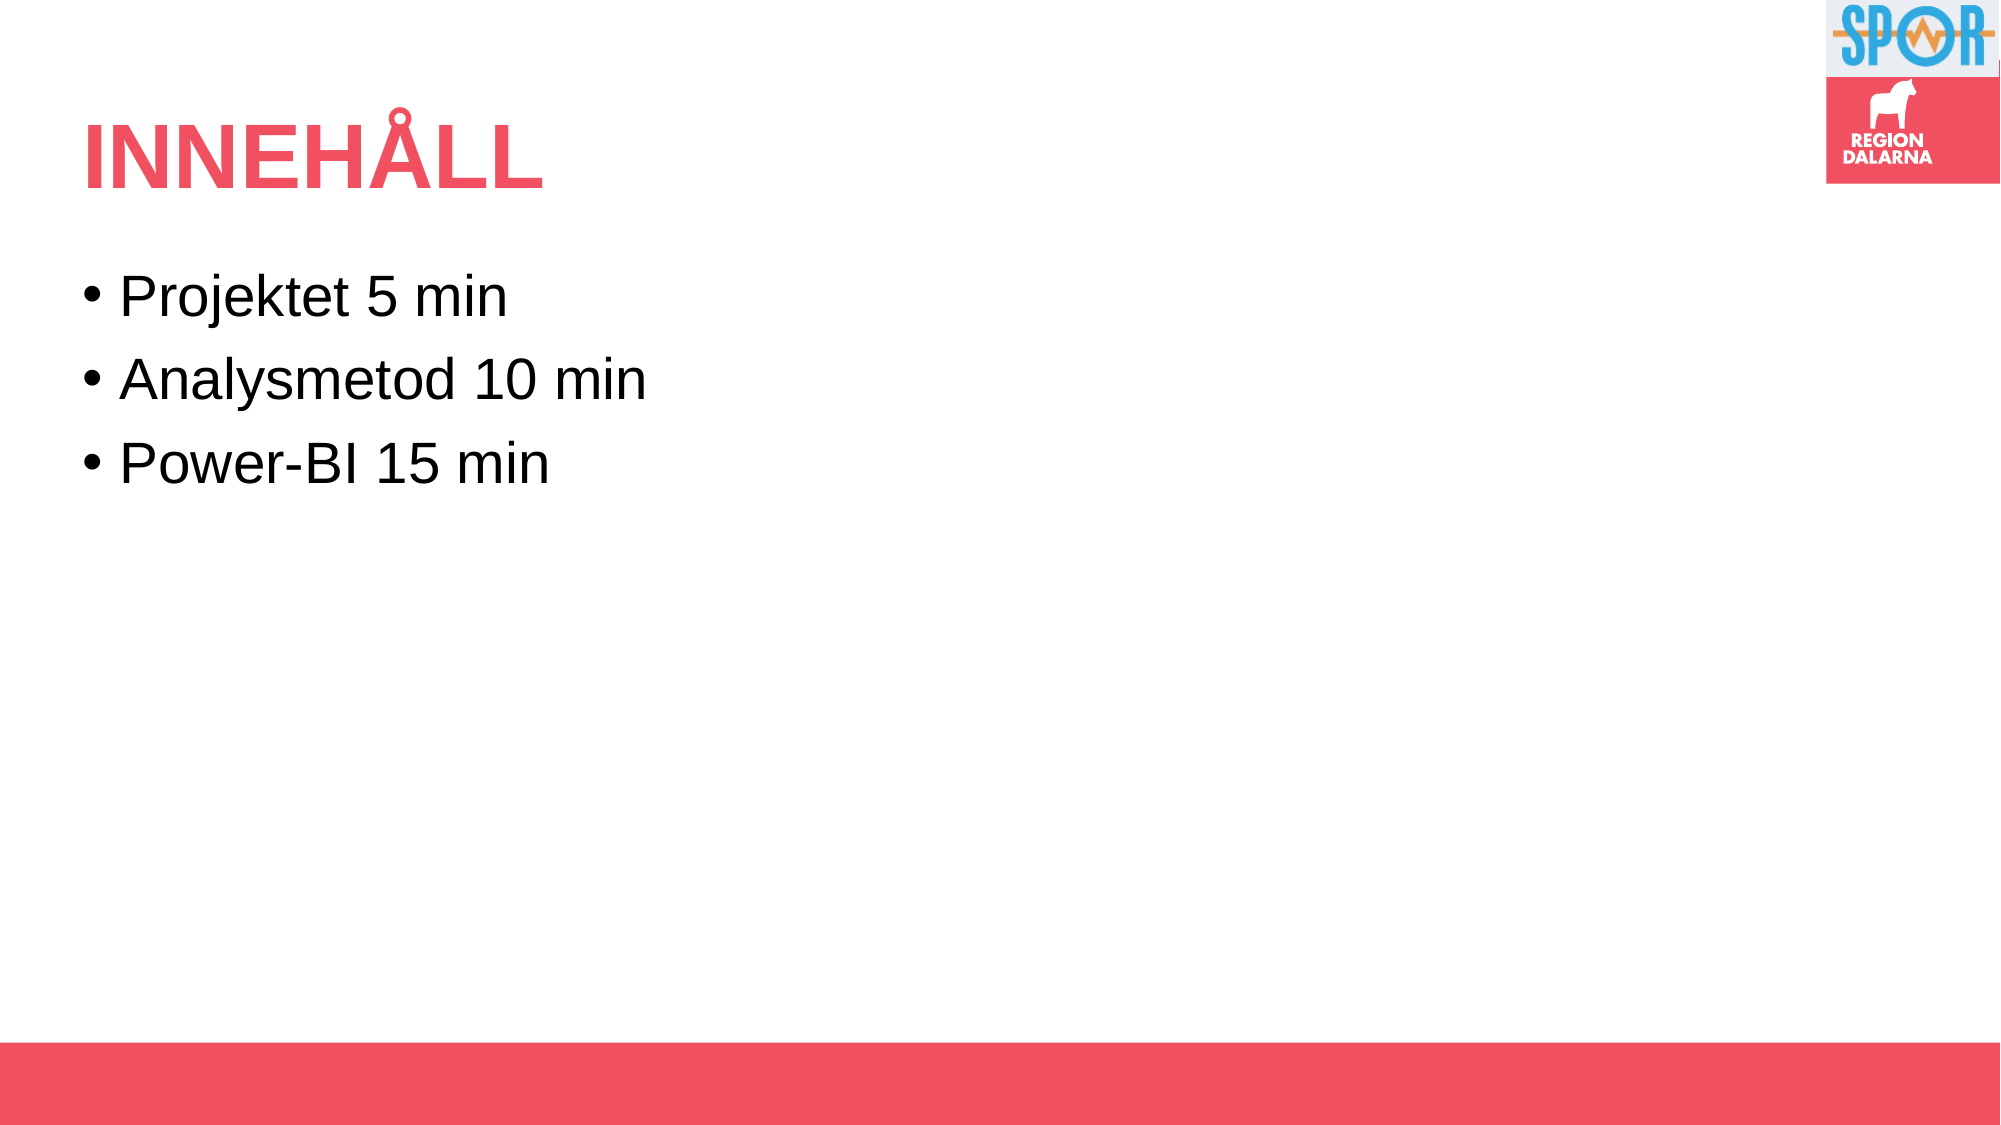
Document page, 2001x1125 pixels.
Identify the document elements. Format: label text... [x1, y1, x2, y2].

list Projektet 5 min Analysmetod 10 min Power-BI 15 min [67, 258, 1933, 973]
picture [1826, 0, 1999, 77]
title INNEHÅLL [67, 59, 1810, 258]
